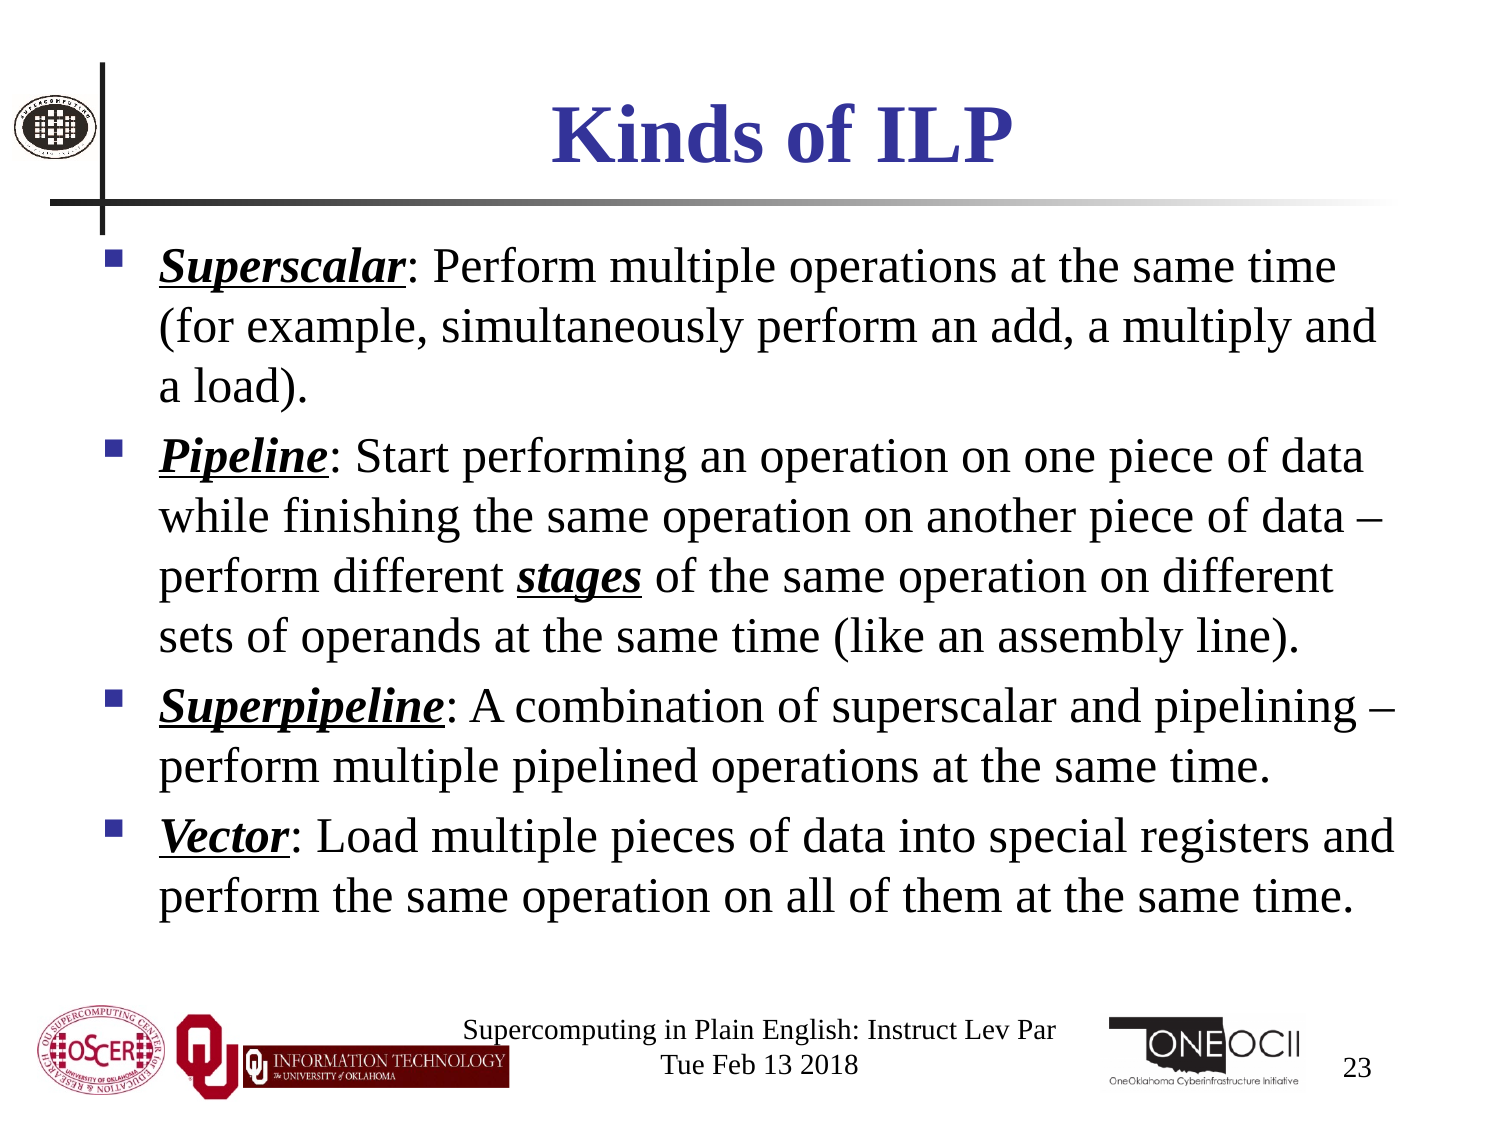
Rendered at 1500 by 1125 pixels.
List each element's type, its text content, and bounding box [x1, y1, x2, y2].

list Superscalar: Perform multiple operations at the same time (for example, simultaneously perform an add, a multiply and a load). Pipeline: Start performing an operation on one piece of data while finishing the same operation on another piece of data – perform different stages of the same operation on different sets of operands at the same time (like an assembly line). Superpipeline: A combination of superscalar and pipelining – perform multiple pipelined operations at the same time. Vector: Load multiple pieces of data into special registers and perform the same operation on all of them at the same time. [87, 224, 1413, 988]
picture [12, 94, 98, 161]
picture [1100, 1013, 1306, 1093]
picture [174, 1012, 513, 1102]
title Kinds of ILP [124, 74, 1442, 187]
slide_number 23 [1174, 1015, 1388, 1091]
picture [37, 1005, 165, 1095]
footer Supercomputing in Plain English: Instruct Lev Par Tue Feb 13 2018 [431, 1012, 1088, 1088]
